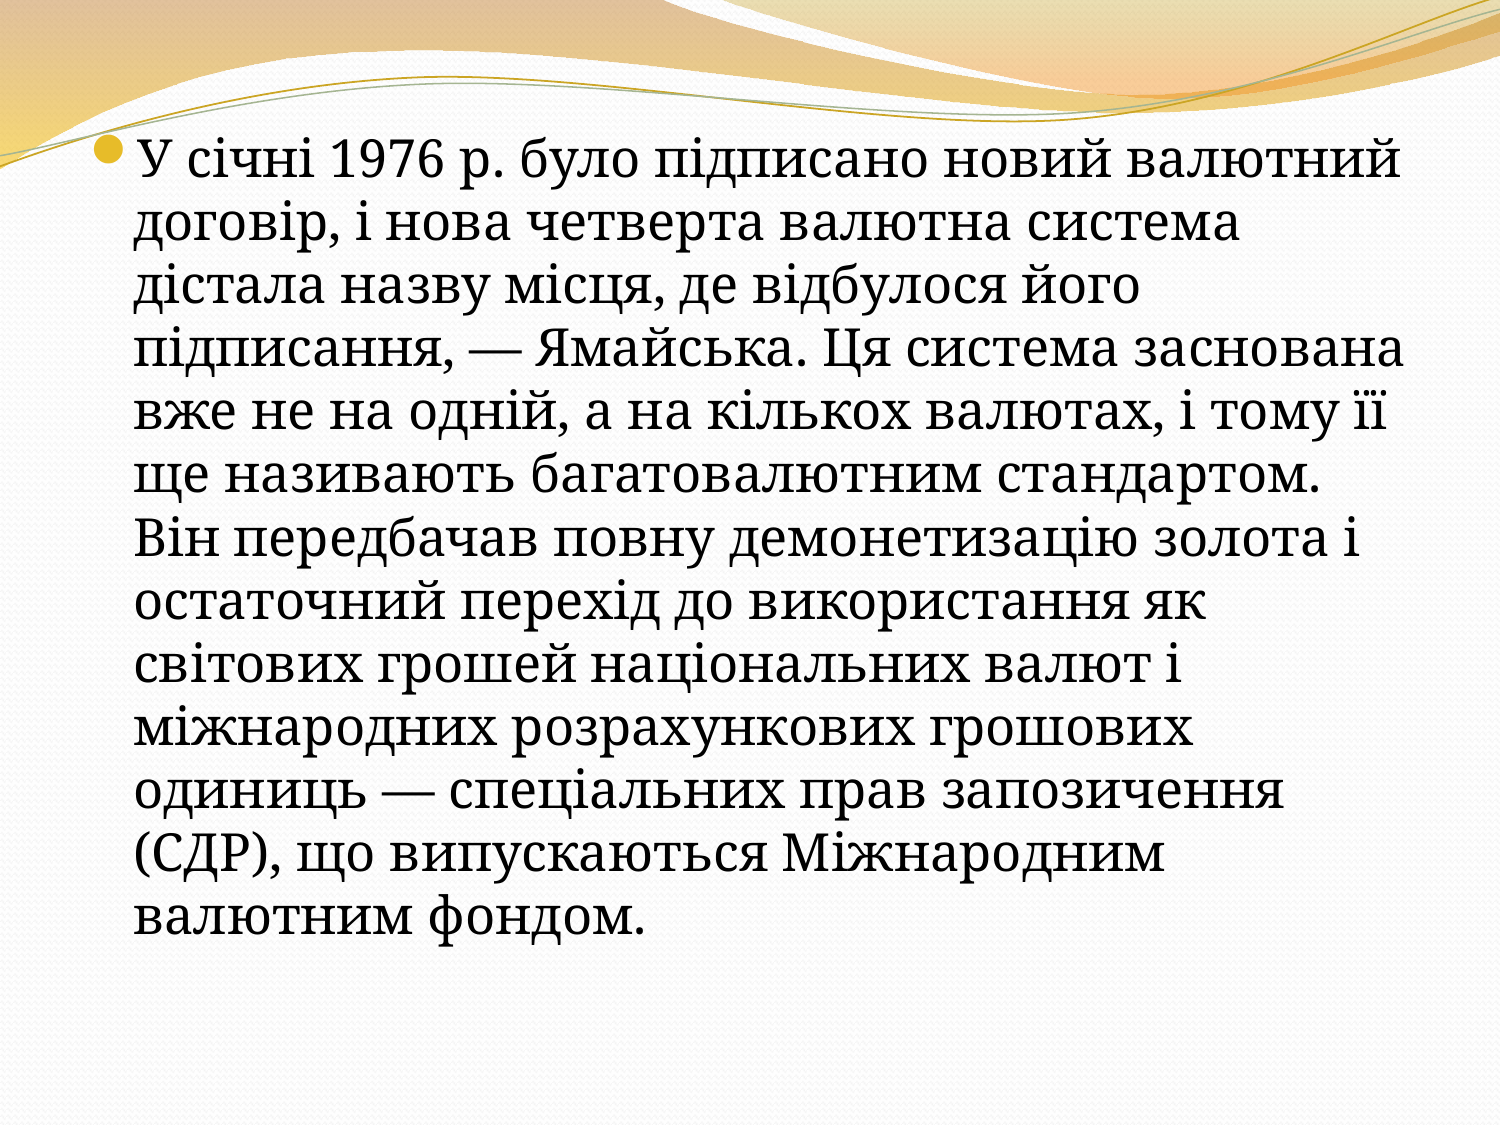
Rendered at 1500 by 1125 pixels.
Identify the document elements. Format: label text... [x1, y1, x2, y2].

list У січні 1976 р. було підписано новий валютний договір, і нова четверта валютна система дістала назву місця, де відбулося його підписання, — Ямайська. Ця система заснована вже не на одній, а на кількох валютах, і тому її ще називають багатовалютним стандартом. Він передбачав повну демонетизацію золота і остаточний перехід до використання як світових грошей національних валют і міжнародних розрахункових грошових одиниць — спеціальних прав запозичення (СДР), що випускаються Міжнародним валютним фондом. [75, 117, 1425, 1005]
